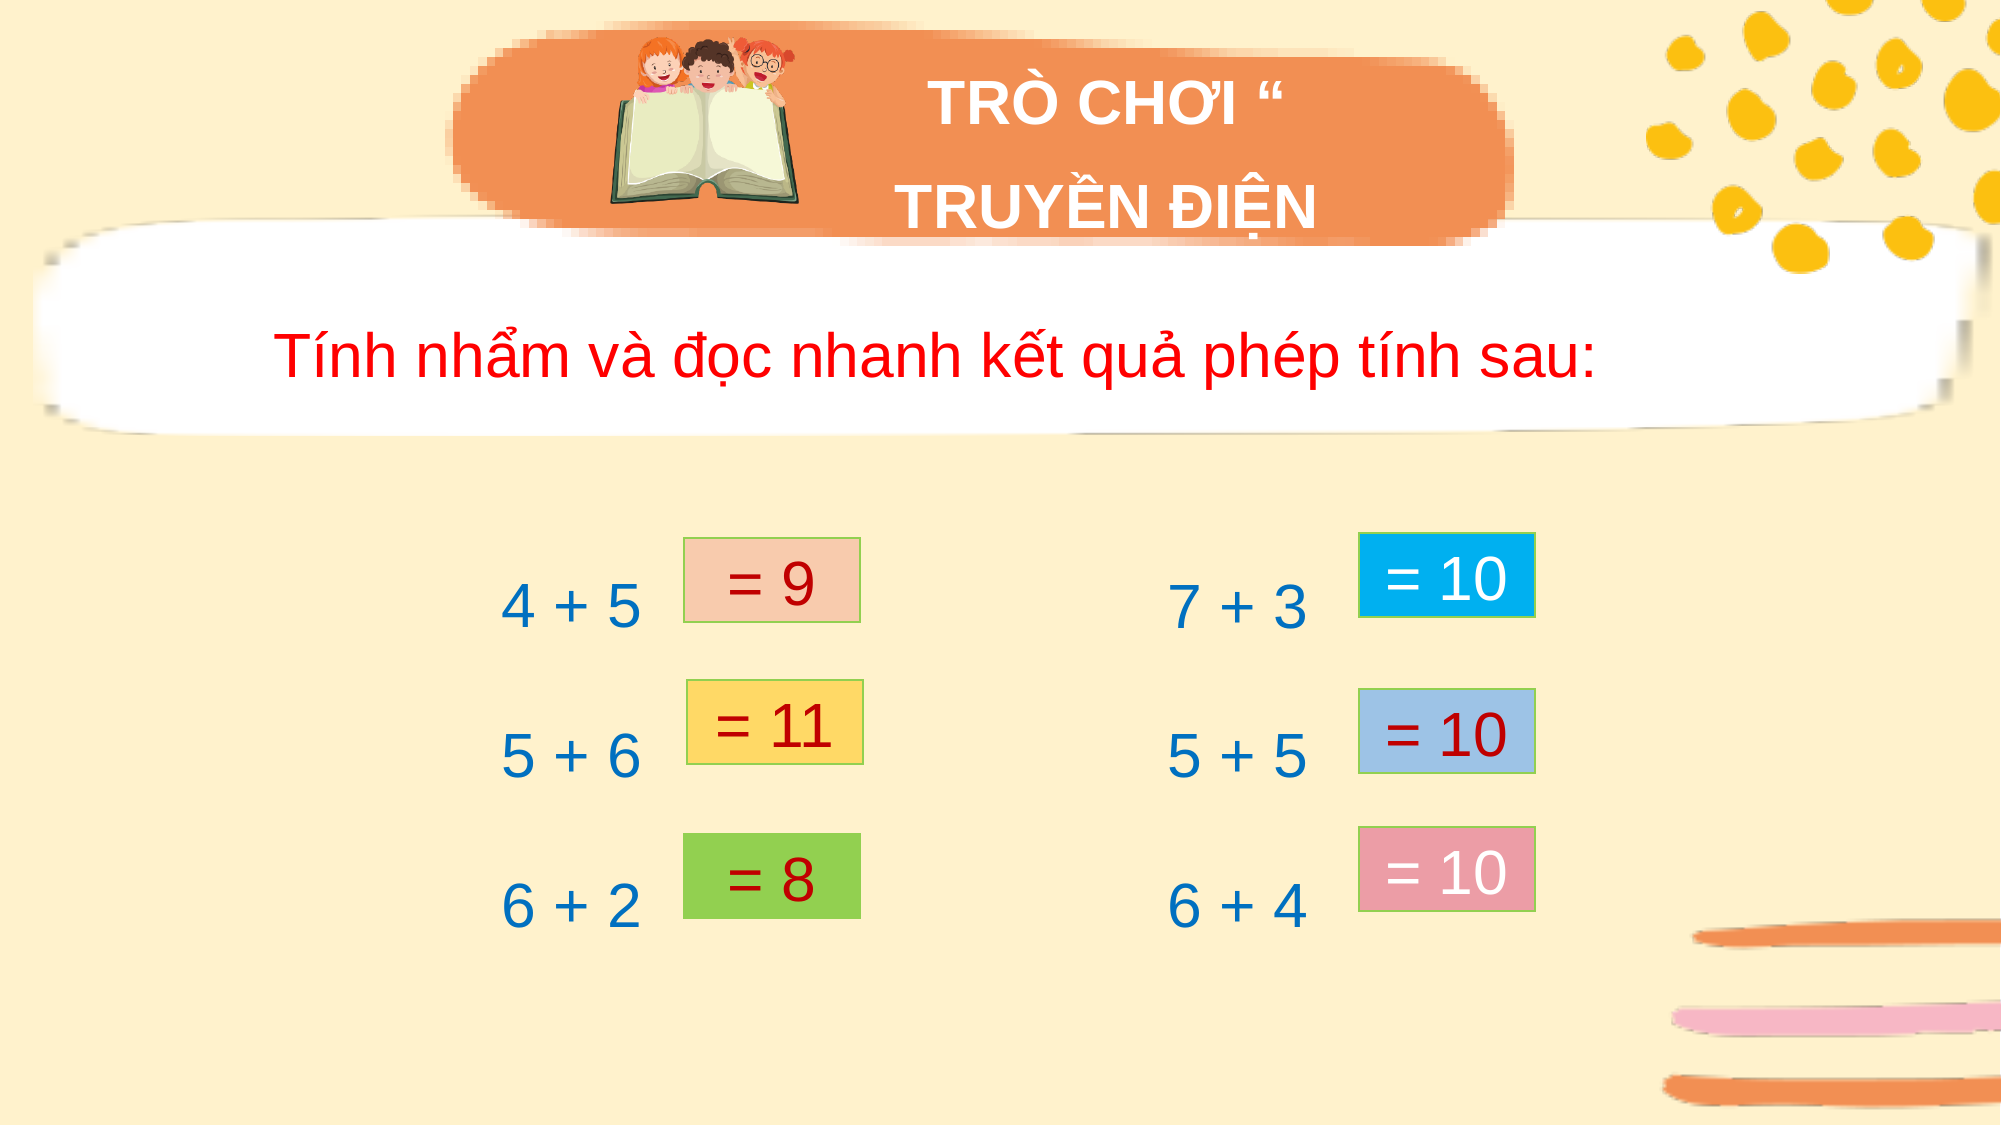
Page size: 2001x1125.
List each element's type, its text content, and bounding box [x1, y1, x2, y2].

text_box = 9 [683, 537, 861, 623]
text_box = 10 [1358, 532, 1536, 618]
text_box 4 + 5 5 + 6 6 + 2 [486, 483, 758, 948]
picture [42, 0, 2000, 1125]
picture [1645, 904, 2001, 1125]
text_box Tính nhẩm và đọc nhanh kết quả phép tính sau: [258, 270, 915, 398]
text_box = 10 [1358, 826, 1536, 912]
text_box = 11 [686, 679, 864, 765]
text_box = 8 [683, 833, 861, 919]
text_box 7 + 3 5 + 5 6 + 4 [1152, 483, 1424, 948]
text_box = 10 [1358, 688, 1536, 774]
text_box Tính nhẩm và đọc nhanh kết quả phép tính sau: [1139, 270, 2000, 398]
